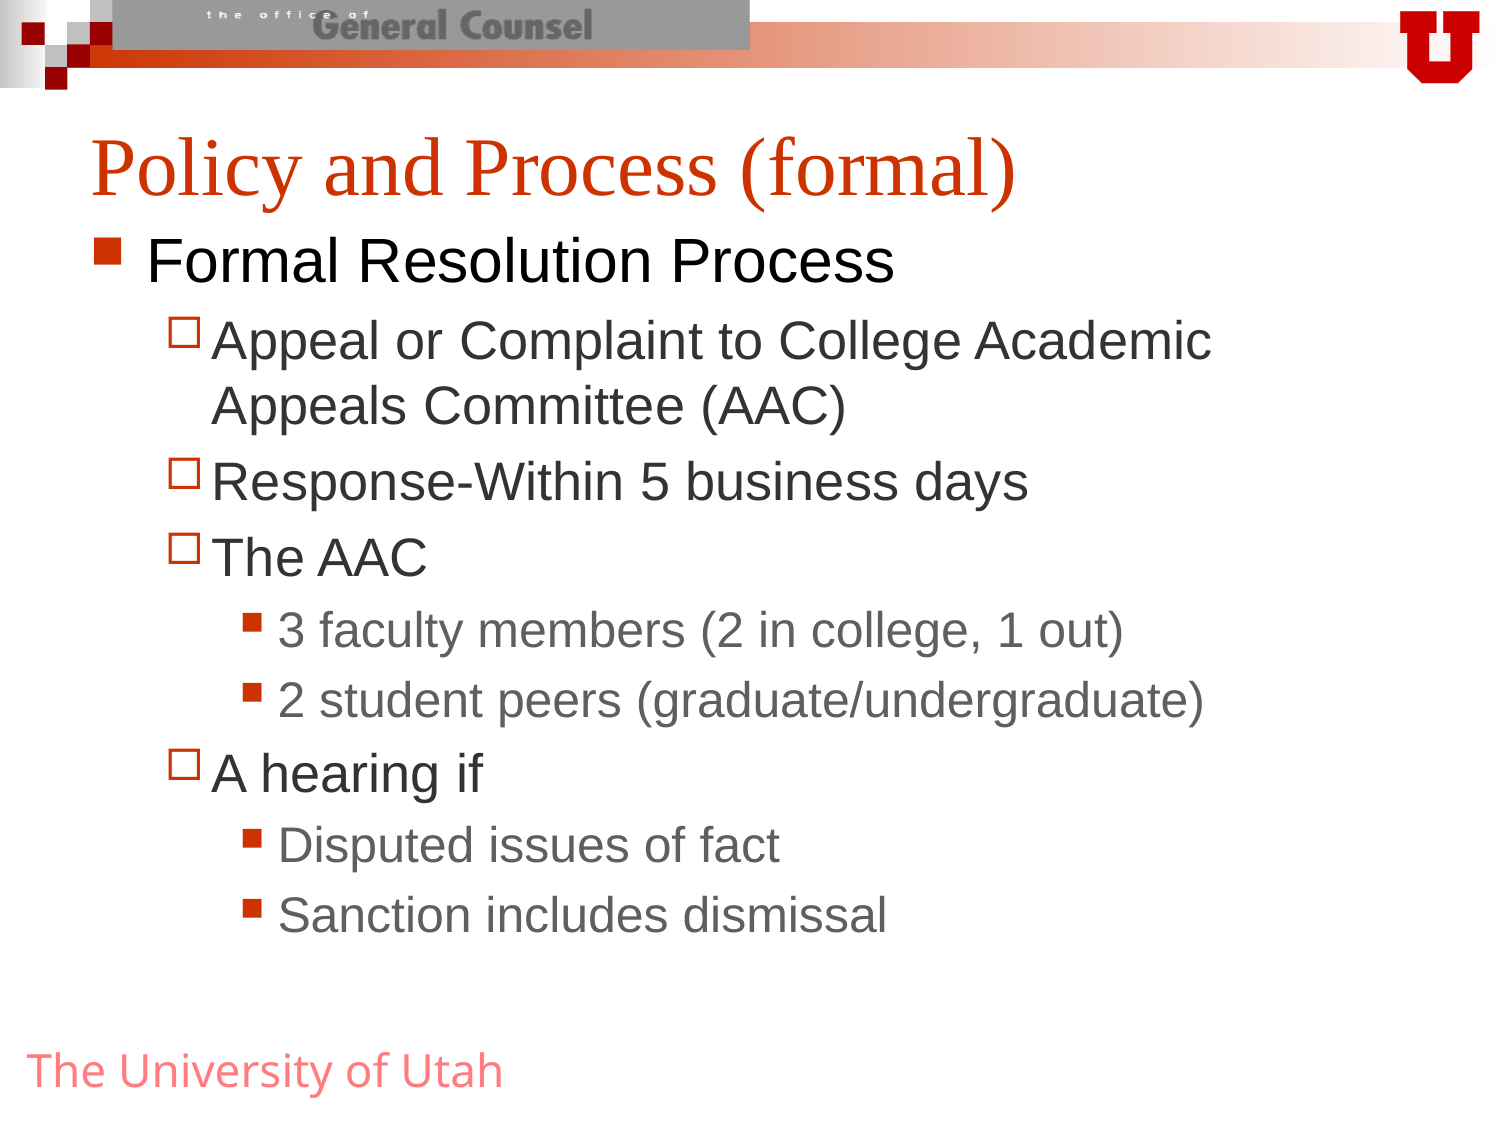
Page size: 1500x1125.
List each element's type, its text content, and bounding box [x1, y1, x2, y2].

picture [112, 0, 750, 50]
title Policy and Process (formal) [75, 75, 1425, 212]
list Formal Resolution Process Appeal or Complaint to College Academic Appeals Committee (AAC) Response-Within 5 business days The AAC 3 faculty members (2 in college, 1 out) 2 student peers (graduate/undergraduate) A hearing if Disputed issues of fact Sanction includes dismissal [75, 212, 1425, 1013]
